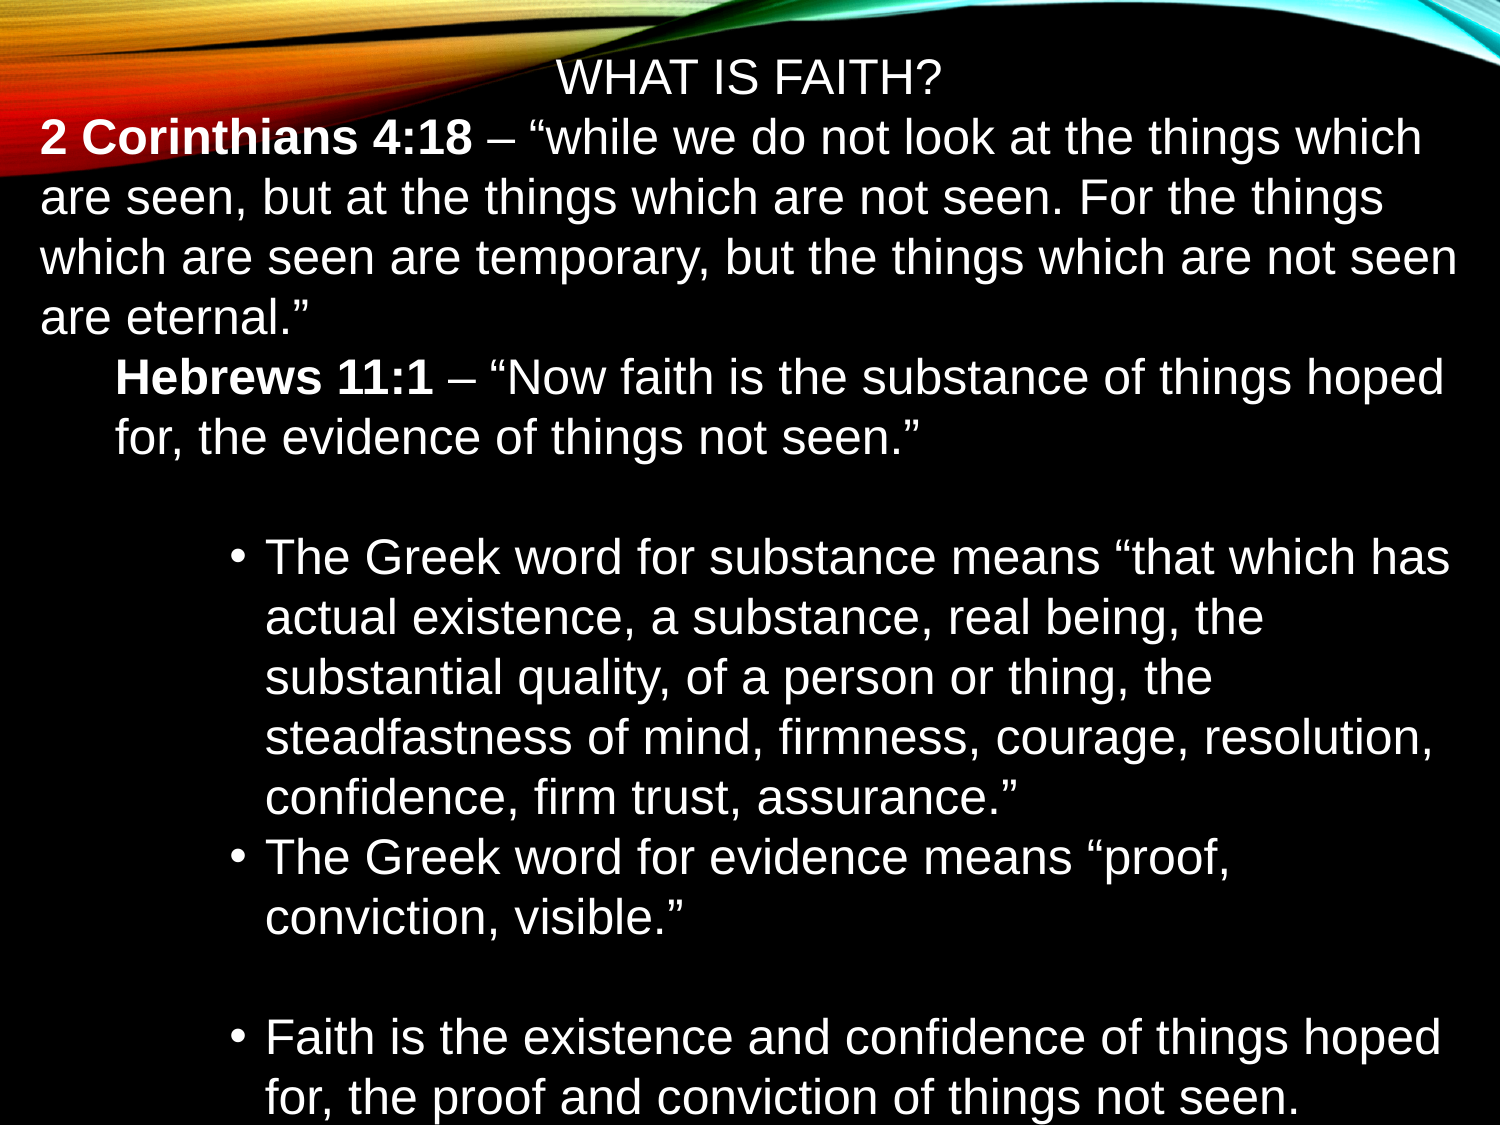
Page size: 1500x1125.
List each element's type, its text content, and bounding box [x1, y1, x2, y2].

picture [0, 0, 1500, 178]
text_box WHAT IS FAITH? 2 Corinthians 4:18 – “while we do not look at the things which are seen, but at the things which are not seen. For the things which are seen are temporary, but the things which are not seen are eternal.” Hebrews 11:1 – “Now faith is the substance of things hoped for, the evidence of things not seen.” The Greek word for substance means “that which has actual existence, a substance, real being, the substantial quality, of a person or thing, the steadfastness of mind, firmness, courage, resolution, confidence, firm trust, assurance.” The Greek word for evidence means “proof, conviction, visible.” Faith is the existence and confidence of things hoped for, the proof and conviction of things not seen. [24, 37, 1488, 1125]
